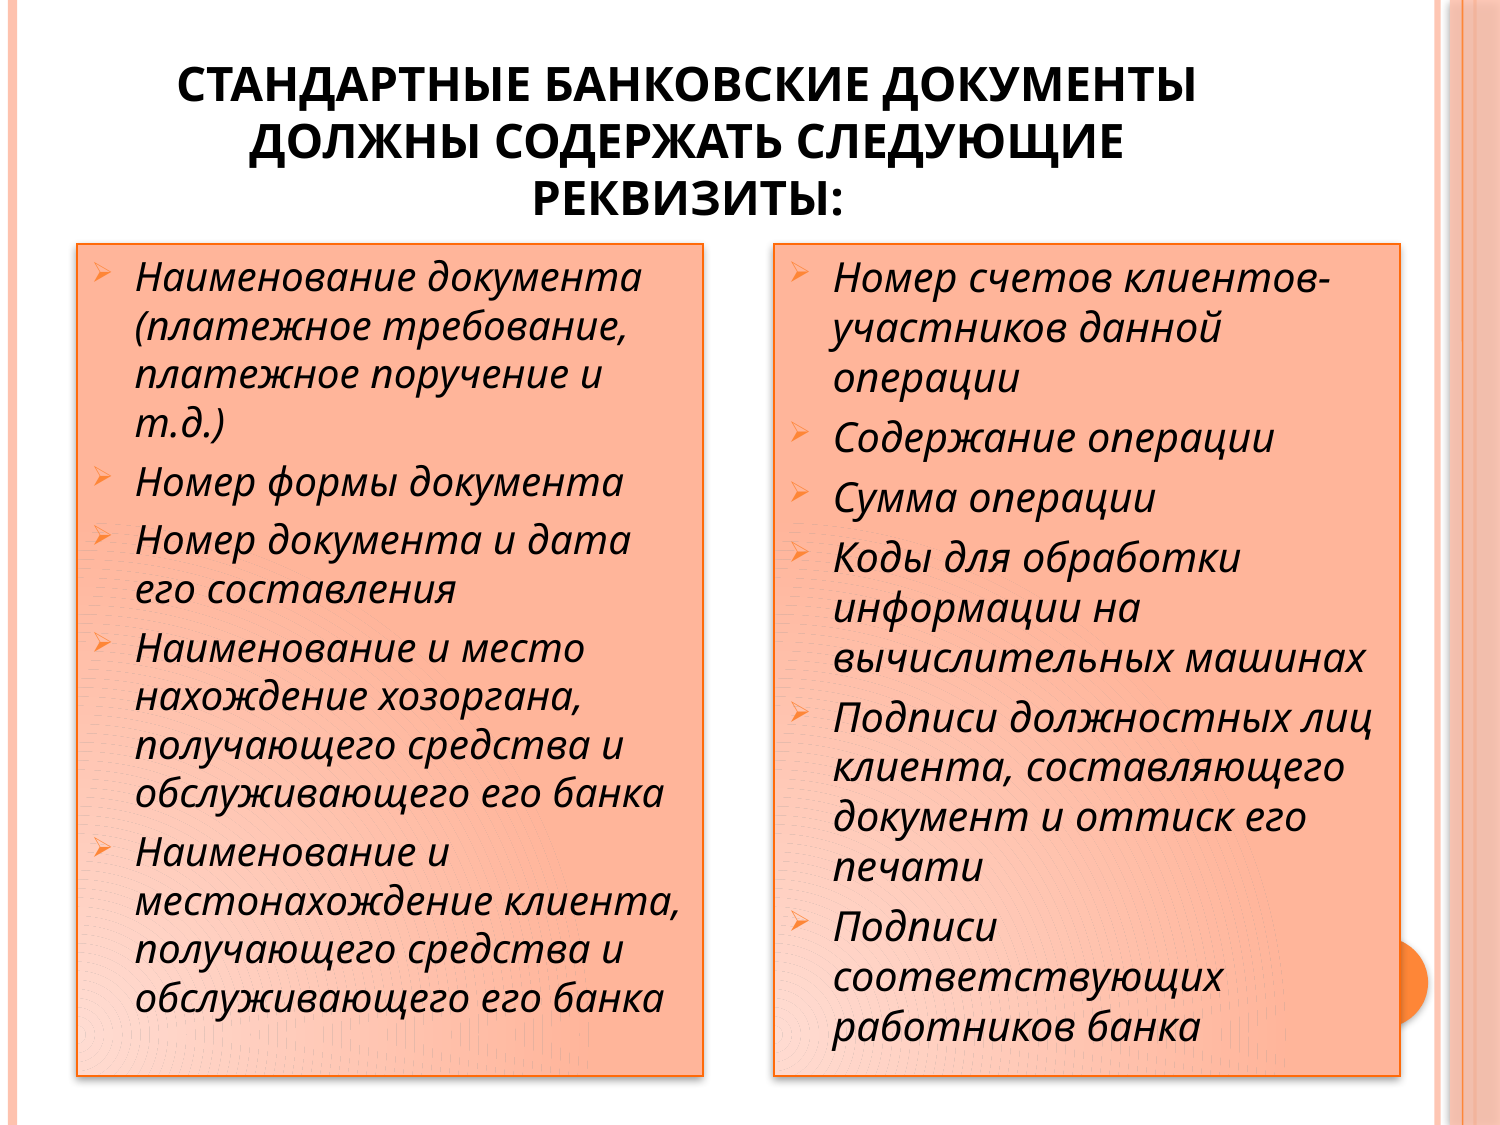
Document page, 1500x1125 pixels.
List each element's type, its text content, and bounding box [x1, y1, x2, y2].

title Стандартные банковские документы должны содержать следующие реквизиты: [75, 45, 1300, 233]
list Наименование документа (платежное требование, платежное поручение и т.д.) Номер формы документа Номер документа и дата его составления Наименование и место нахождение хозоргана, получающего средства и обслуживающего его банка Наименование и местонахождение клиента, получающего средства и обслуживающего его банка [76, 243, 704, 1077]
list Номер счетов клиентов- участников данной операции Содержание операции Сумма операции Коды для обработки информации на вычислительных машинах Подписи должностных лиц клиента, составляющего документ и оттиск его печати Подписи соответствующих работников банка [773, 243, 1401, 1077]
